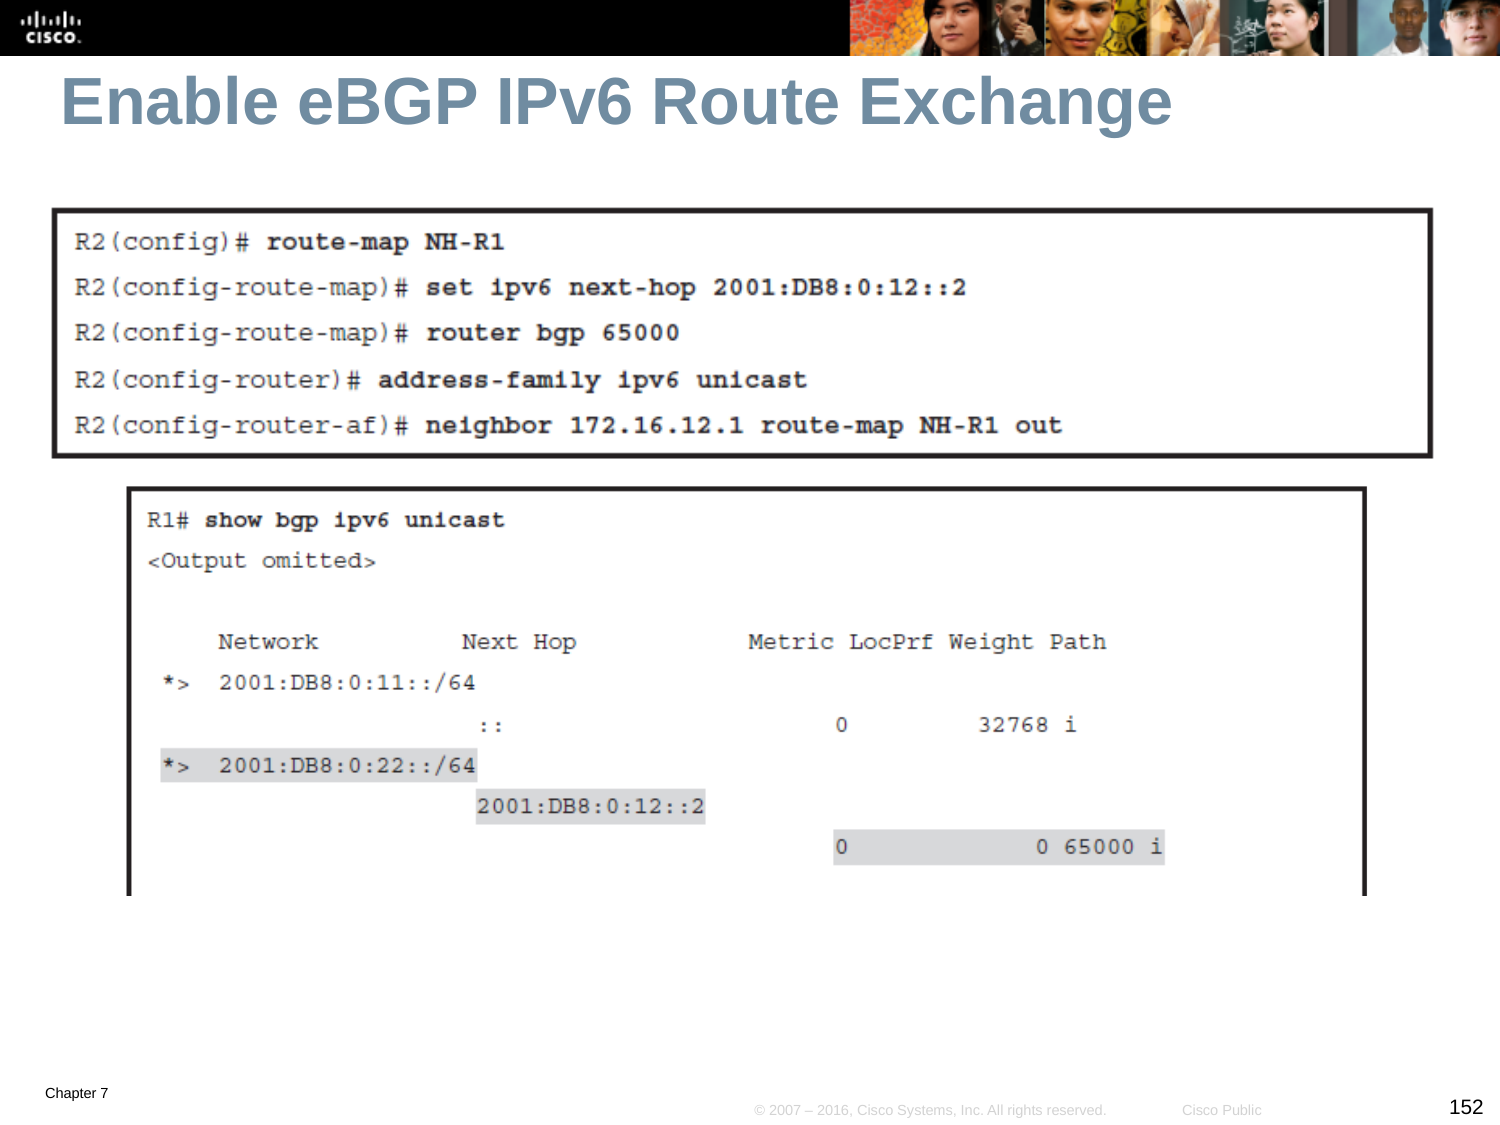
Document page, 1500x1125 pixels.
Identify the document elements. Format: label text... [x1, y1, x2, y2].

picture [0, 0, 1500, 56]
picture [121, 484, 1368, 897]
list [45, 201, 1444, 466]
title Enable eBGP IPv6 Route Exchange [45, 59, 1444, 182]
